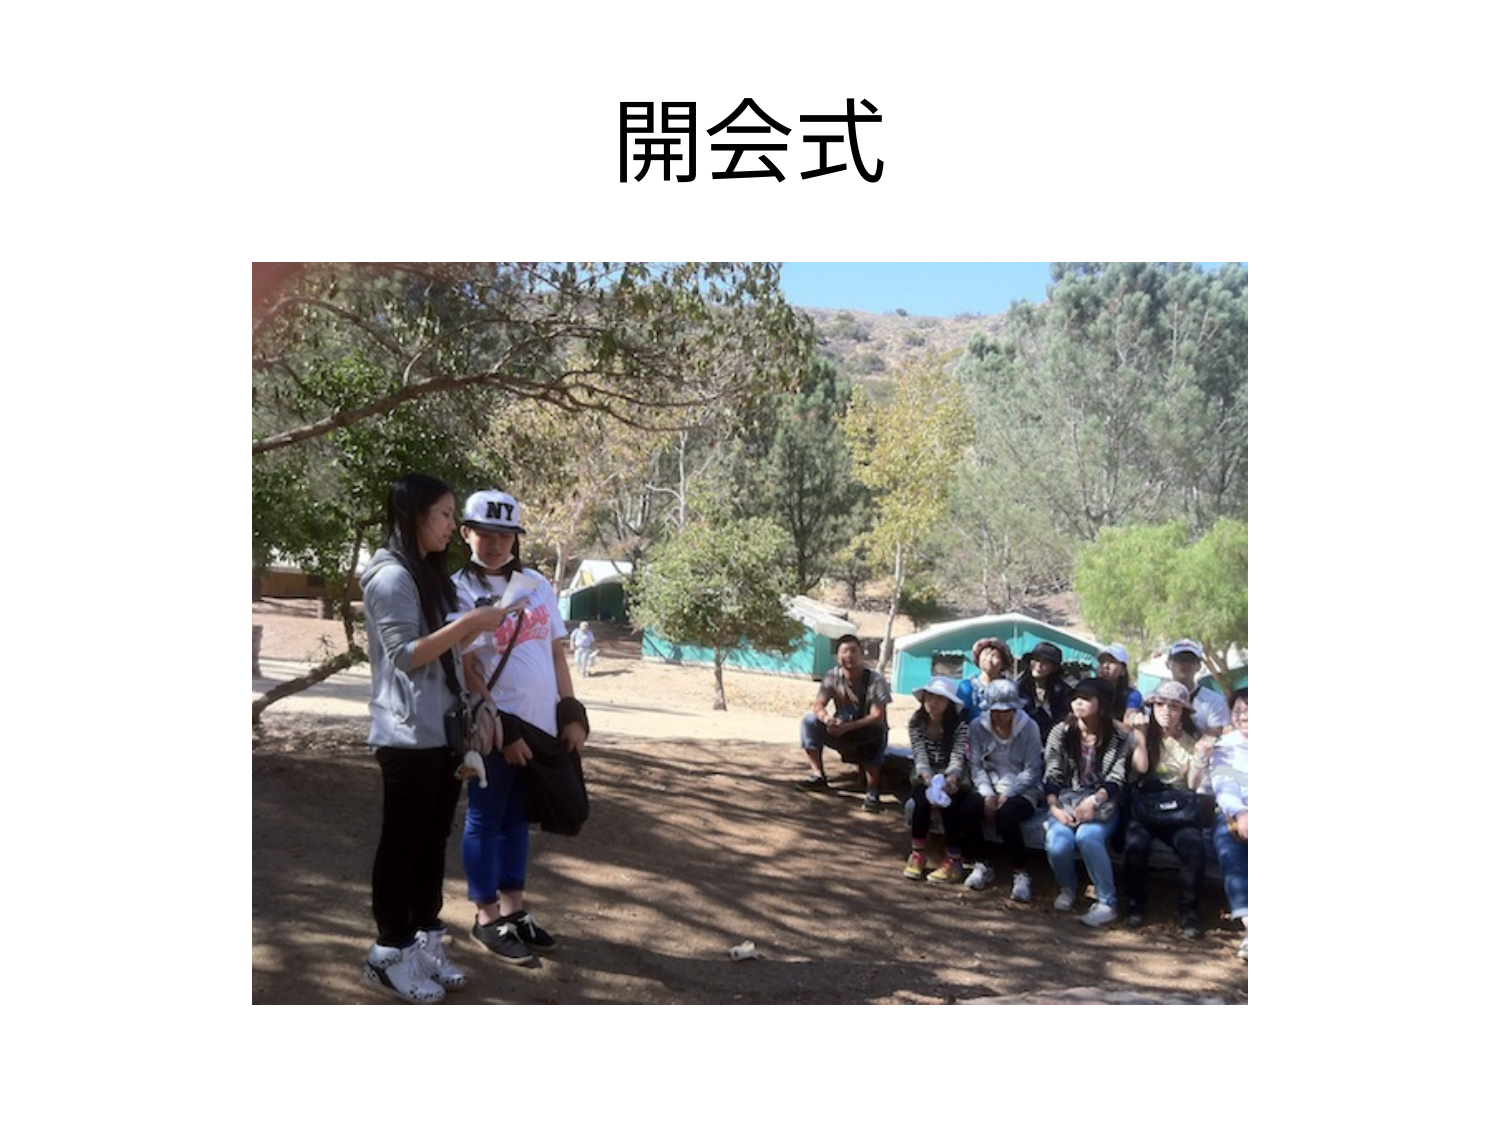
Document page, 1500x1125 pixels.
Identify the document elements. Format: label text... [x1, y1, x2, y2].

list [74, 262, 1426, 1006]
title 開会式 [75, 45, 1425, 233]
